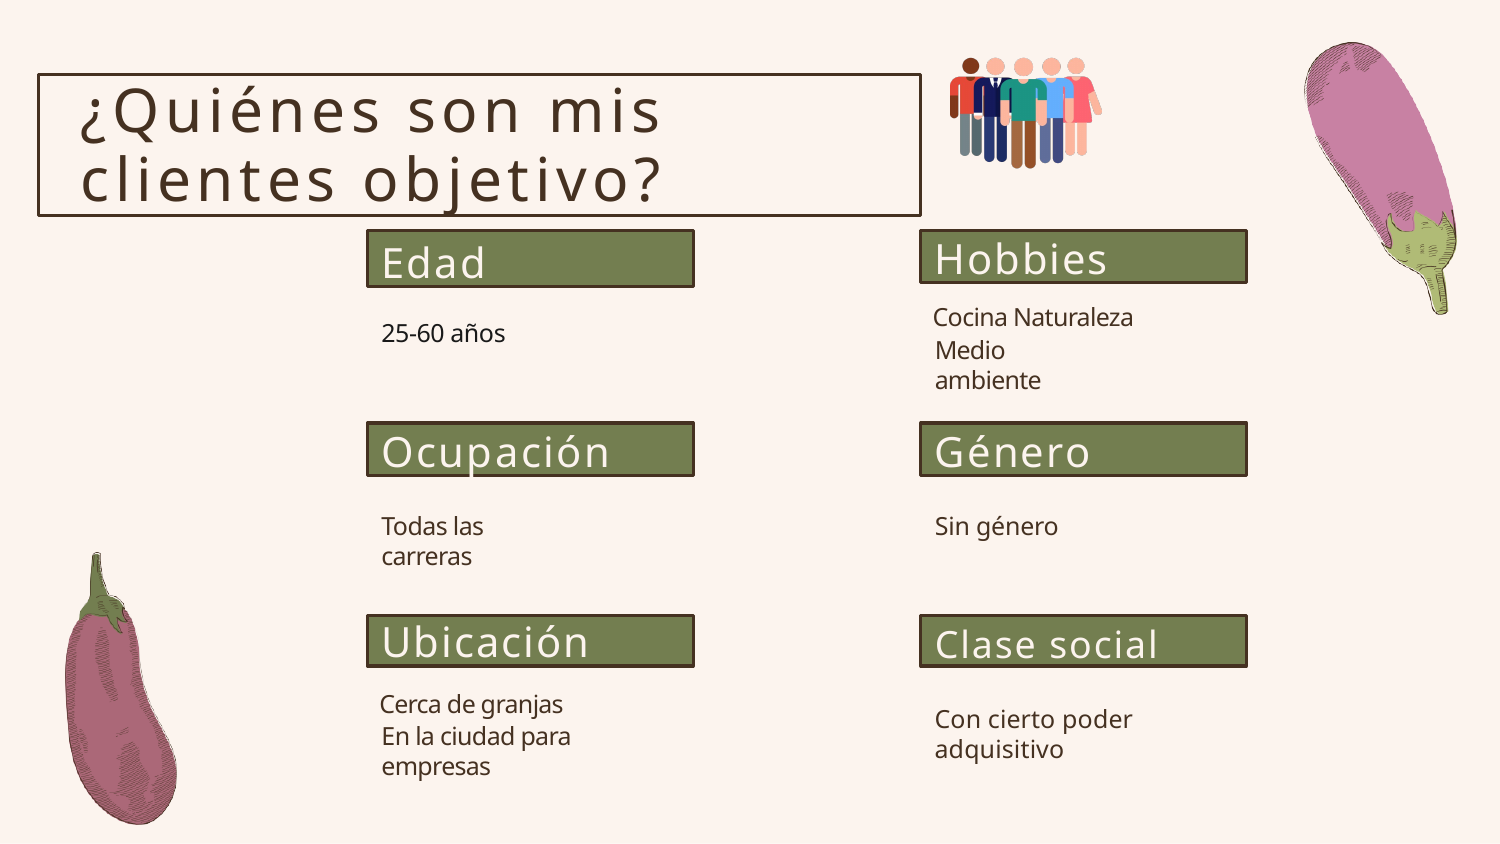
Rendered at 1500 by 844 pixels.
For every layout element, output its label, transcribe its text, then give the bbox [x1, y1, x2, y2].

text_box 25-60 años [379, 315, 579, 348]
text_box Edad [367, 230, 694, 287]
picture [65, 552, 177, 825]
text_box Hobbies [920, 230, 1247, 283]
text_box Cocina Naturaleza Medio ambiente [932, 298, 1190, 395]
picture [949, 40, 1103, 186]
text_box Con cierto poder adquisitivo [932, 701, 1208, 764]
text_box Todas las carreras [379, 508, 579, 571]
picture [1304, 42, 1458, 316]
title ¿Quiénes son mis clientes objetivo? [38, 74, 921, 216]
text_box Cerca de granjas En la ciudad para empresas [379, 686, 664, 781]
text_box Ubicación [367, 615, 694, 666]
text_box Ocupación [367, 423, 694, 476]
text_box Sin género [932, 508, 1071, 541]
text_box Clase social [920, 615, 1247, 666]
text_box Género [920, 423, 1247, 476]
